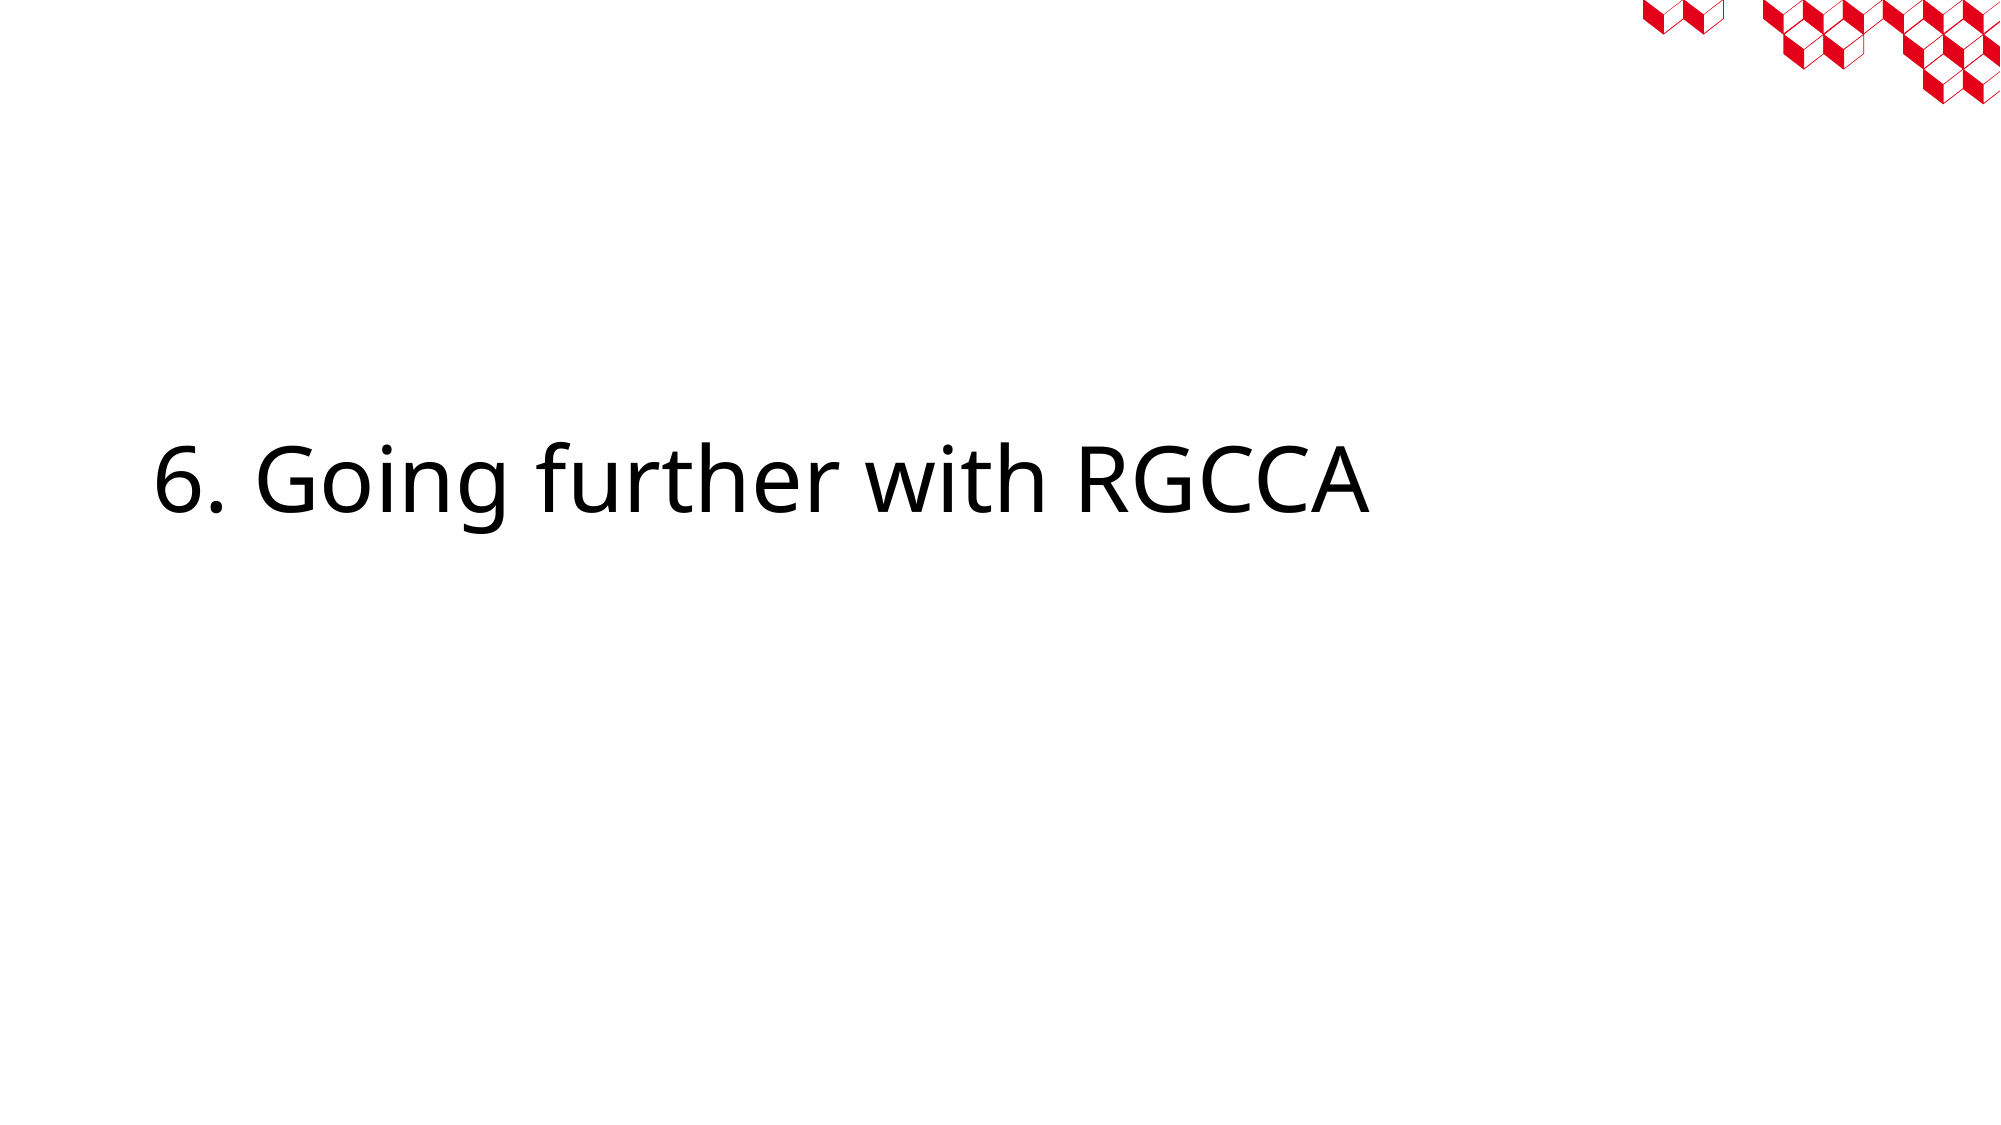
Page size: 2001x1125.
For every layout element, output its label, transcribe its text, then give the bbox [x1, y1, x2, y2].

title 6. Going further with RGCCA [137, 373, 1863, 592]
